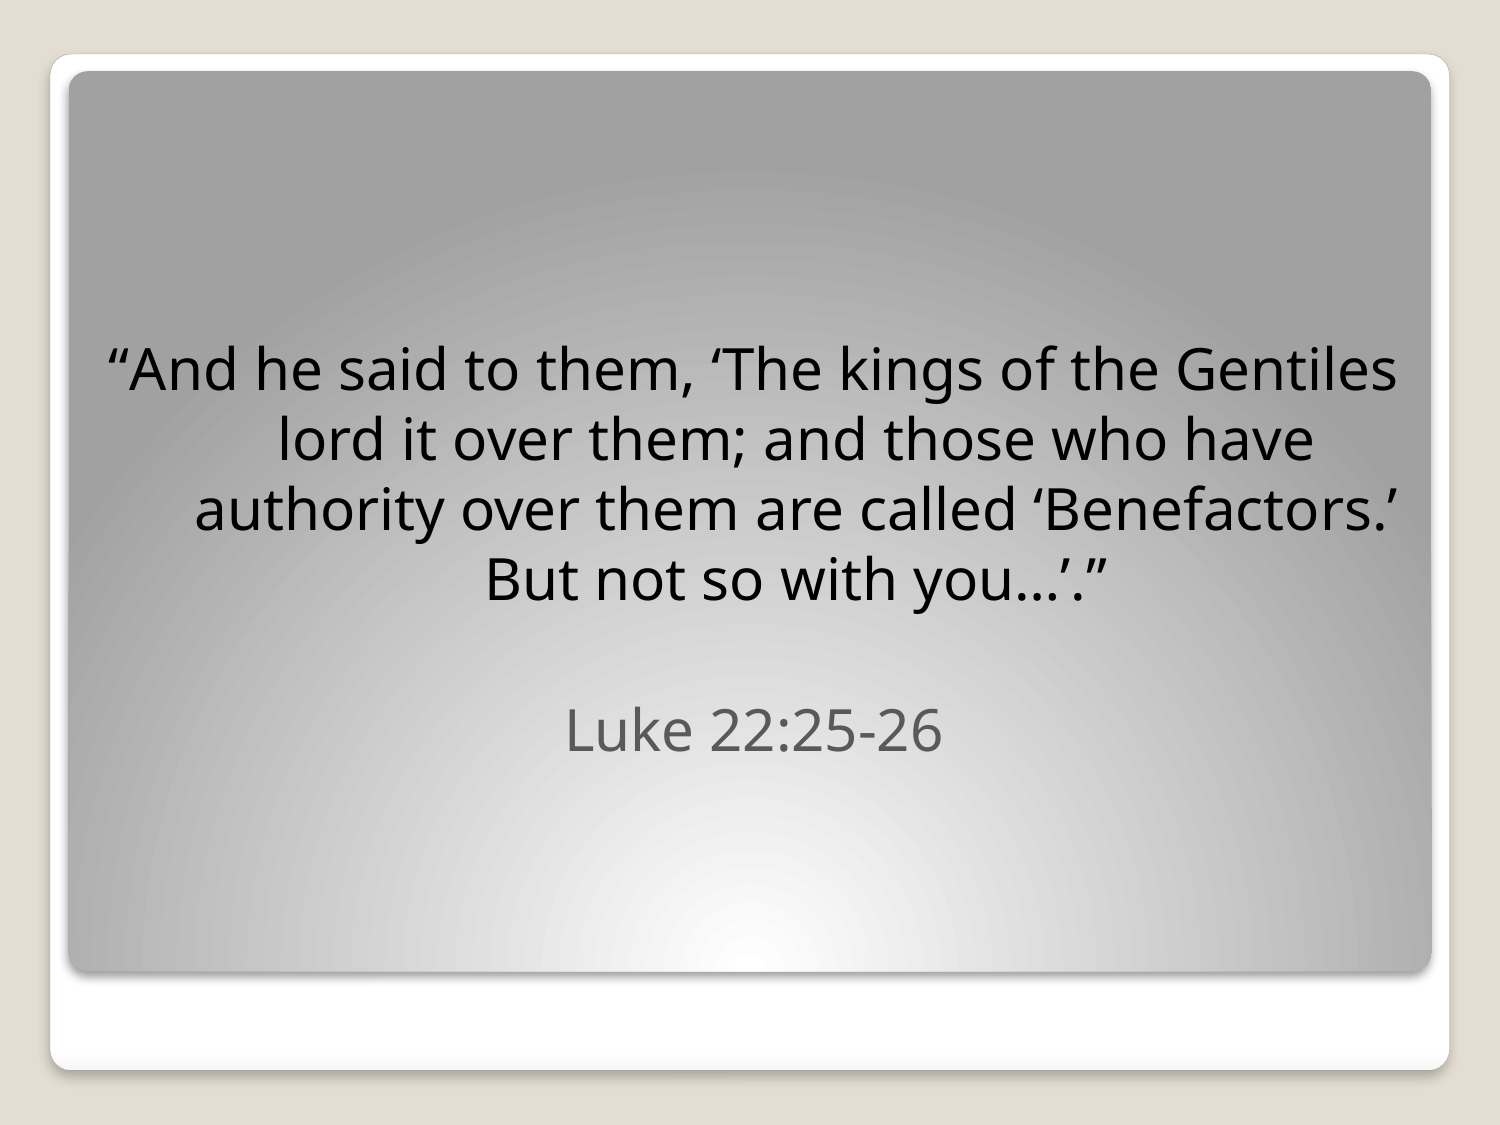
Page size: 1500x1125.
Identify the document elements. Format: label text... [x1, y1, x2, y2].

list “And he said to them, ‘The kings of the Gentiles lord it over them; and those who have authority over them are called ‘Benefactors.’ But not so with you…’.” Luke 22:25-26 [75, 312, 1418, 775]
